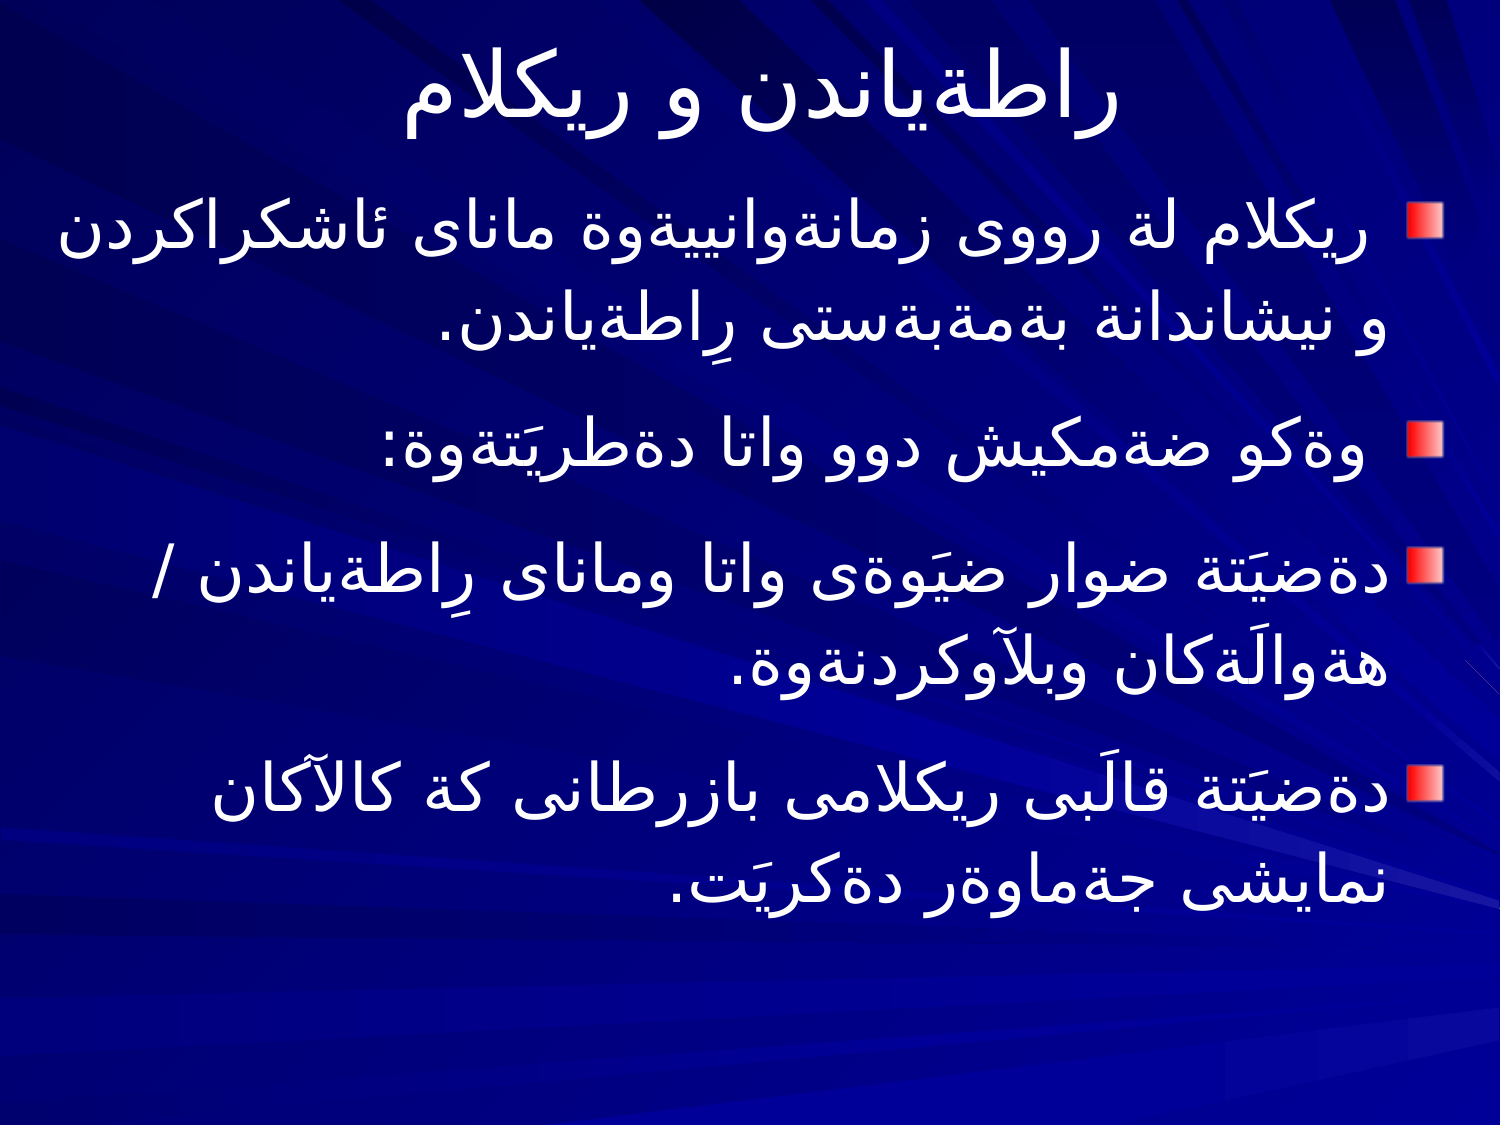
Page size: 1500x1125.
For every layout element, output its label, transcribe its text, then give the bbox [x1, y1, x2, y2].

picture [1405, 763, 1448, 806]
picture [1405, 545, 1448, 588]
list ريكلام لة رووى زمانةوانييةوة ماناى ئاشكراكردن و نيشاندانة بةمةبةستى رِاطةياندن. وةكو ضةمكيش دوو واتا دةطريَتةوة: دةضيَتة ضوار ضيَوةى واتا وماناى رِاطةياندن / هةوالَةكان وبلآوكردنةوة. دةضيَتة قالَبى ريكلامى بازرطانى كة كالآكان نمايشى جةماوةر دةكريَت. [37, 162, 1463, 1075]
picture [1405, 200, 1448, 243]
picture [1405, 419, 1448, 462]
title راطةياندن و ريكلام [99, 50, 1425, 162]
